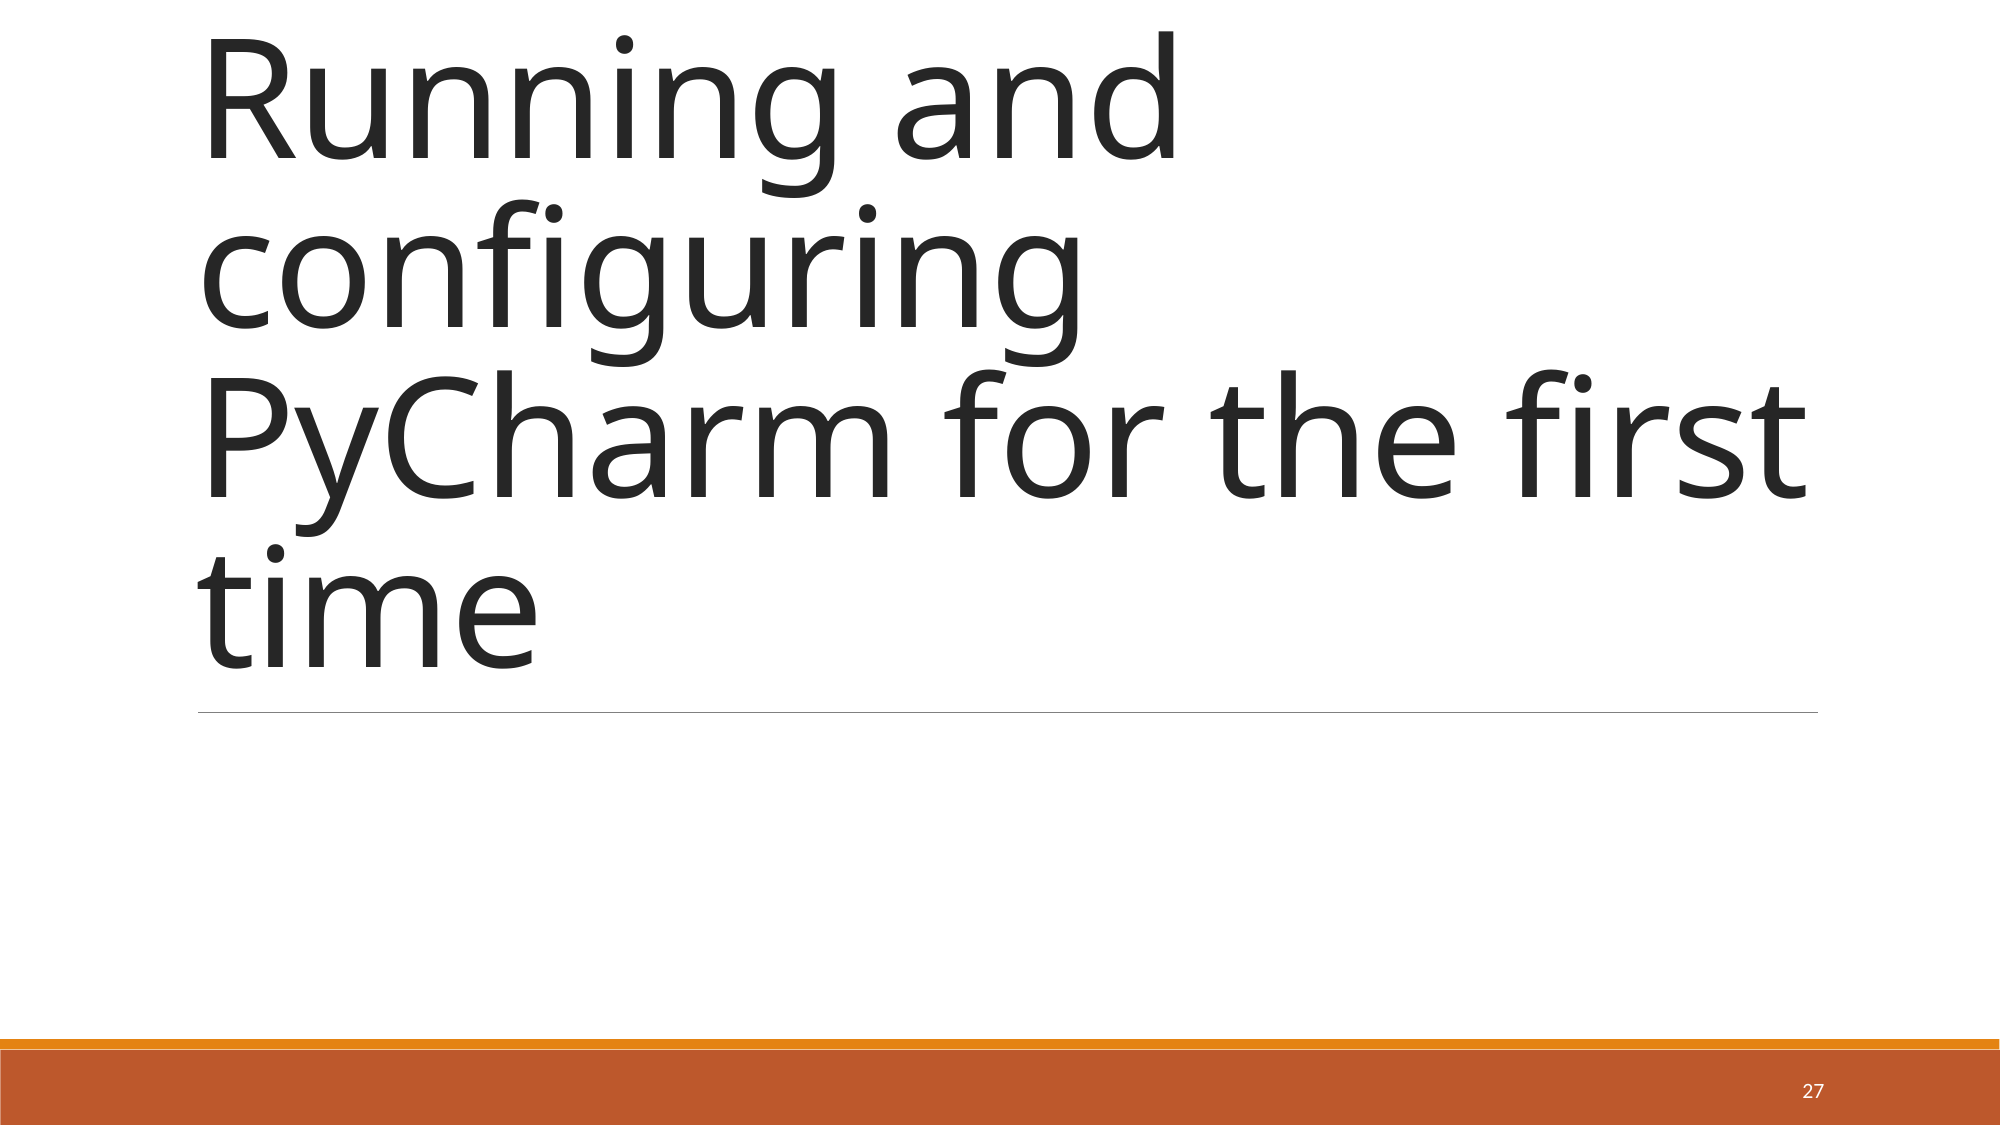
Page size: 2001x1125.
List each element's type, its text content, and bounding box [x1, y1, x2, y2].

title Running and configuring PyCharm for the first time [180, 124, 1830, 710]
slide_number 27 [1624, 1059, 1840, 1120]
